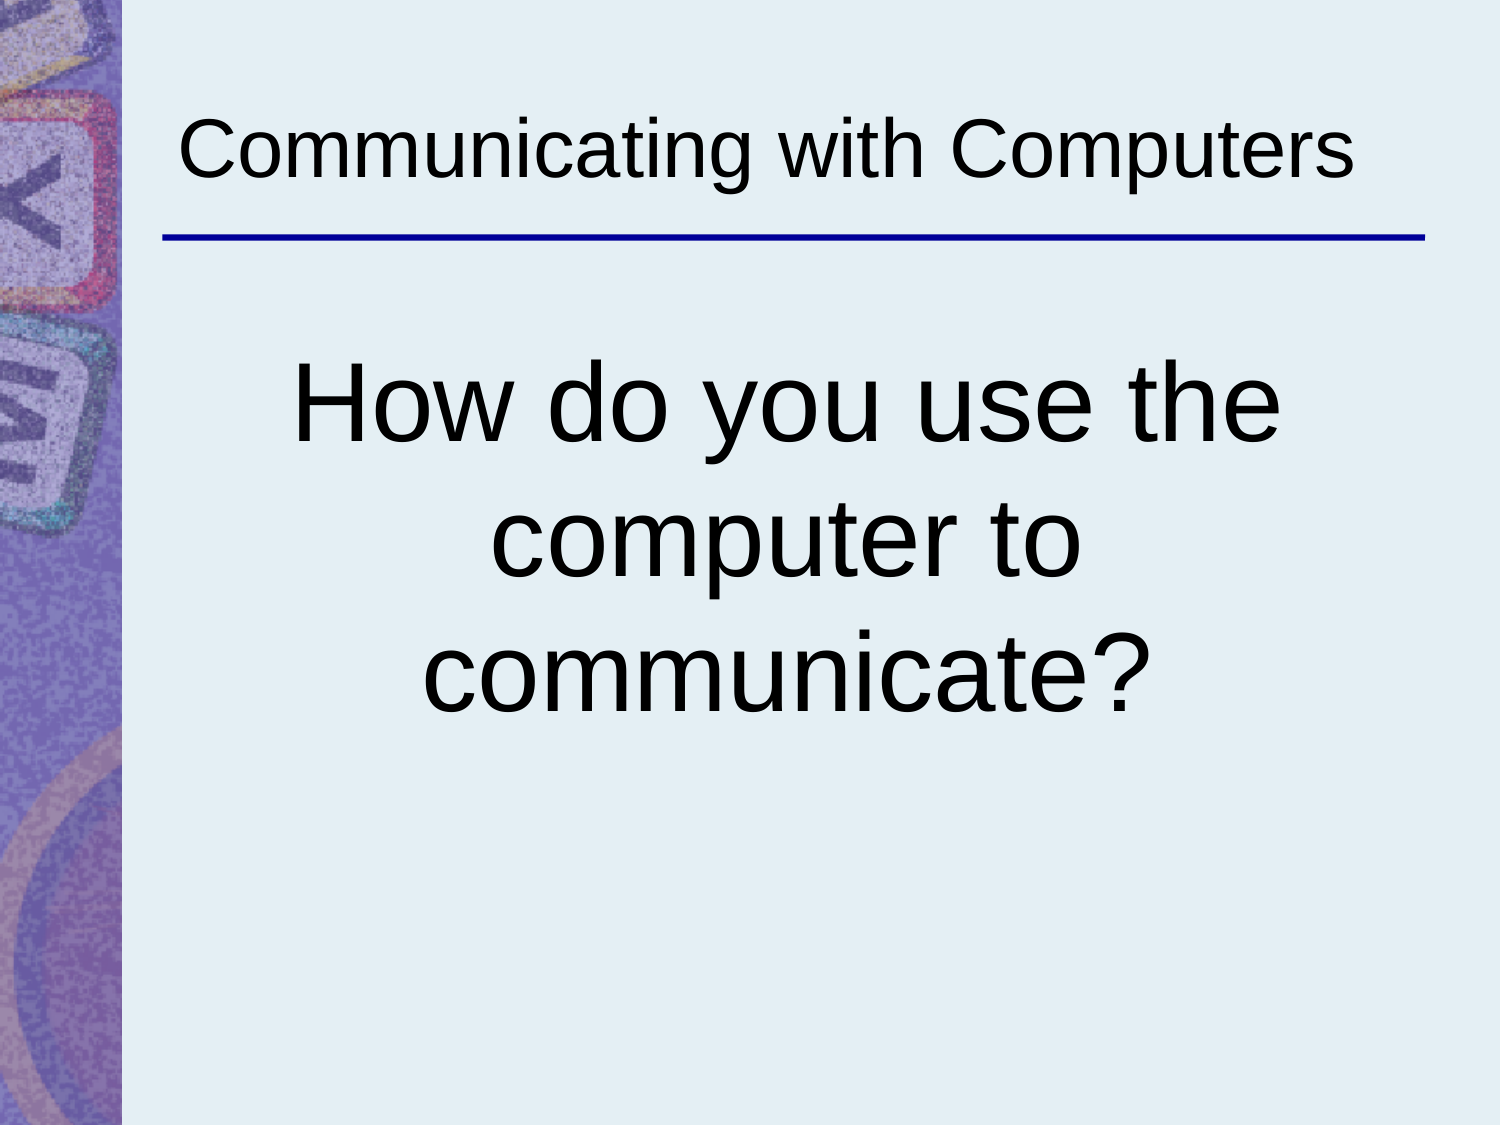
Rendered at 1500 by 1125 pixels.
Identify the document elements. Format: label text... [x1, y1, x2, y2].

picture [0, 0, 122, 1125]
title Communicating with Computers [162, 50, 1425, 238]
text_box How do you use the computer to communicate? [148, 322, 1425, 1003]
